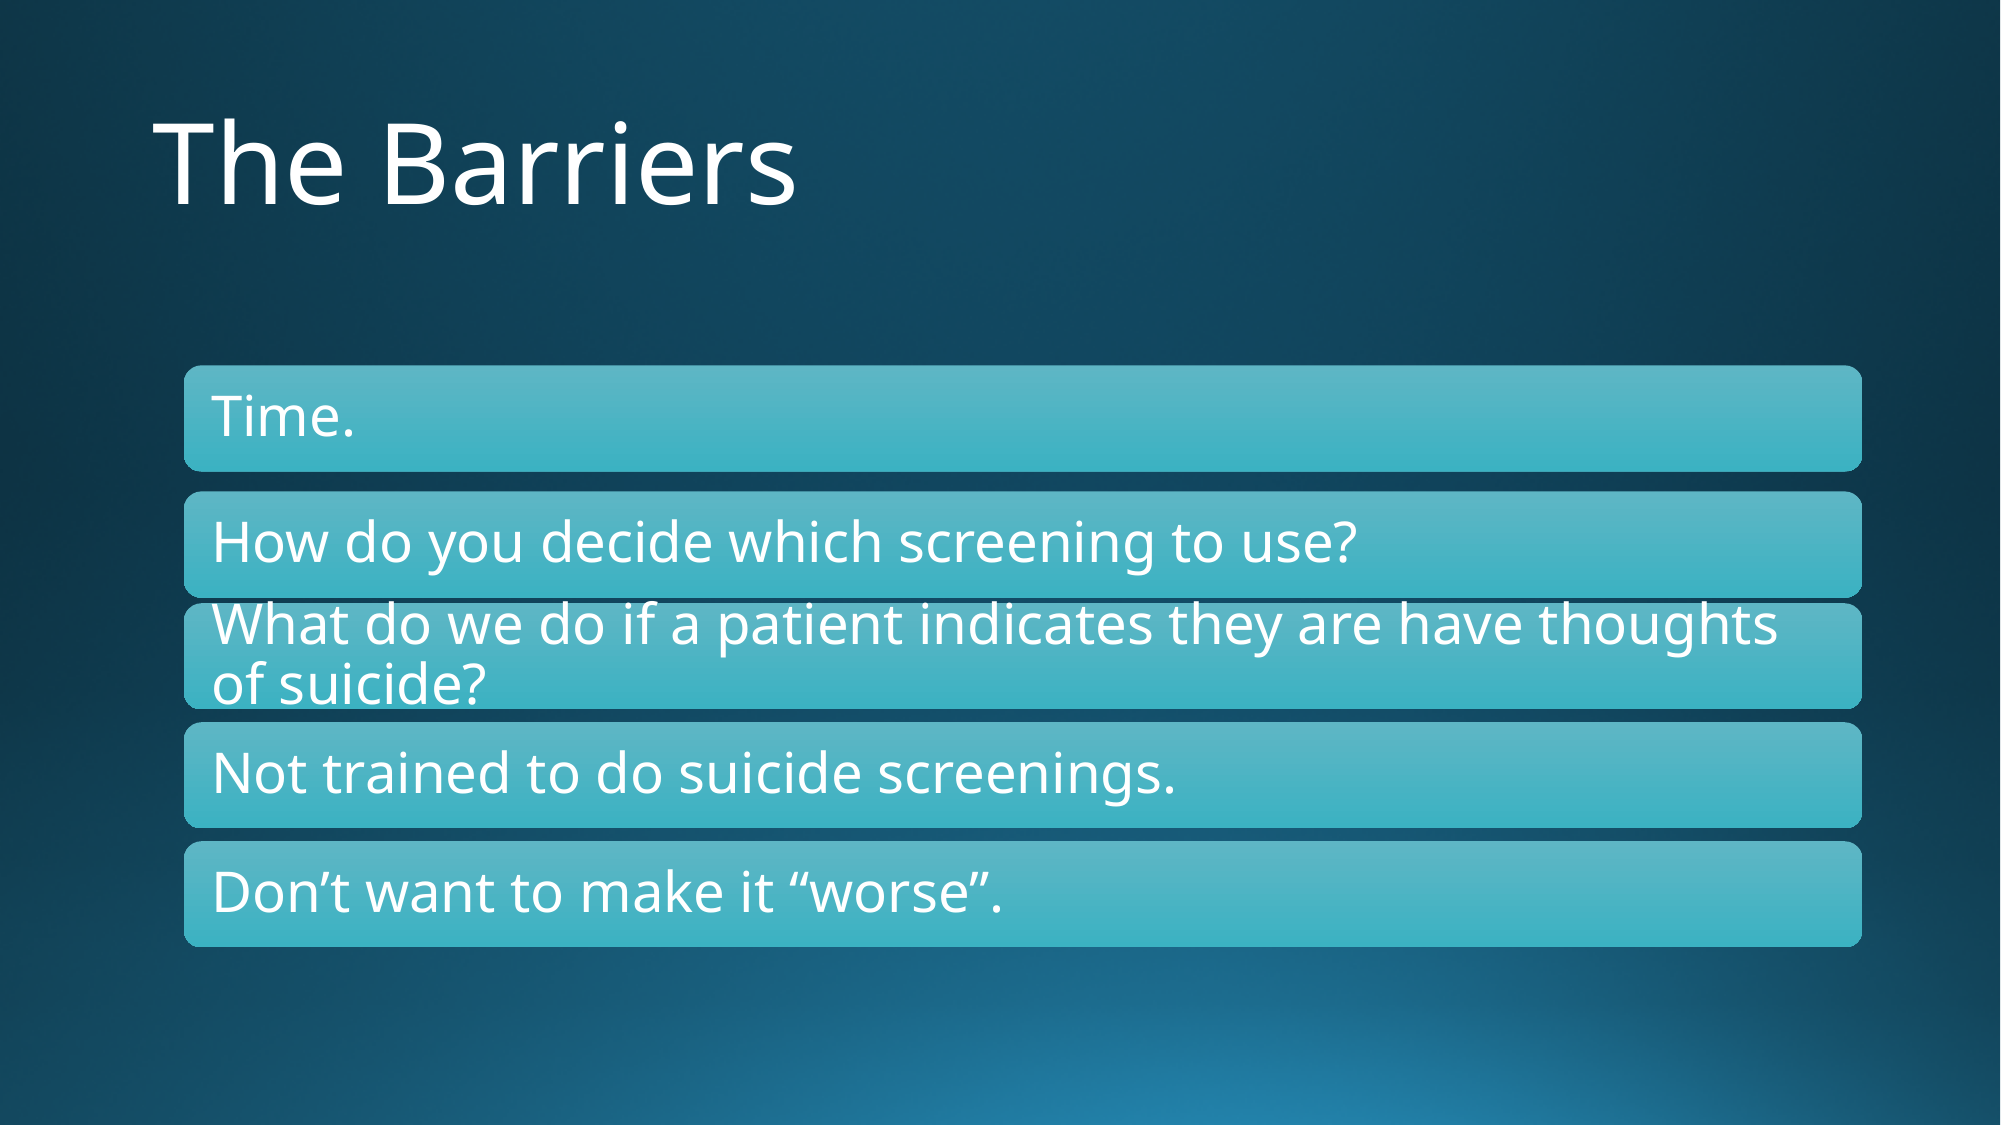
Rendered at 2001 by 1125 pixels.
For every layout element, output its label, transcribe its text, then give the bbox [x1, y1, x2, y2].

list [183, 299, 1863, 1014]
picture [0, 0, 2001, 1125]
title The Barriers [137, 59, 1863, 278]
